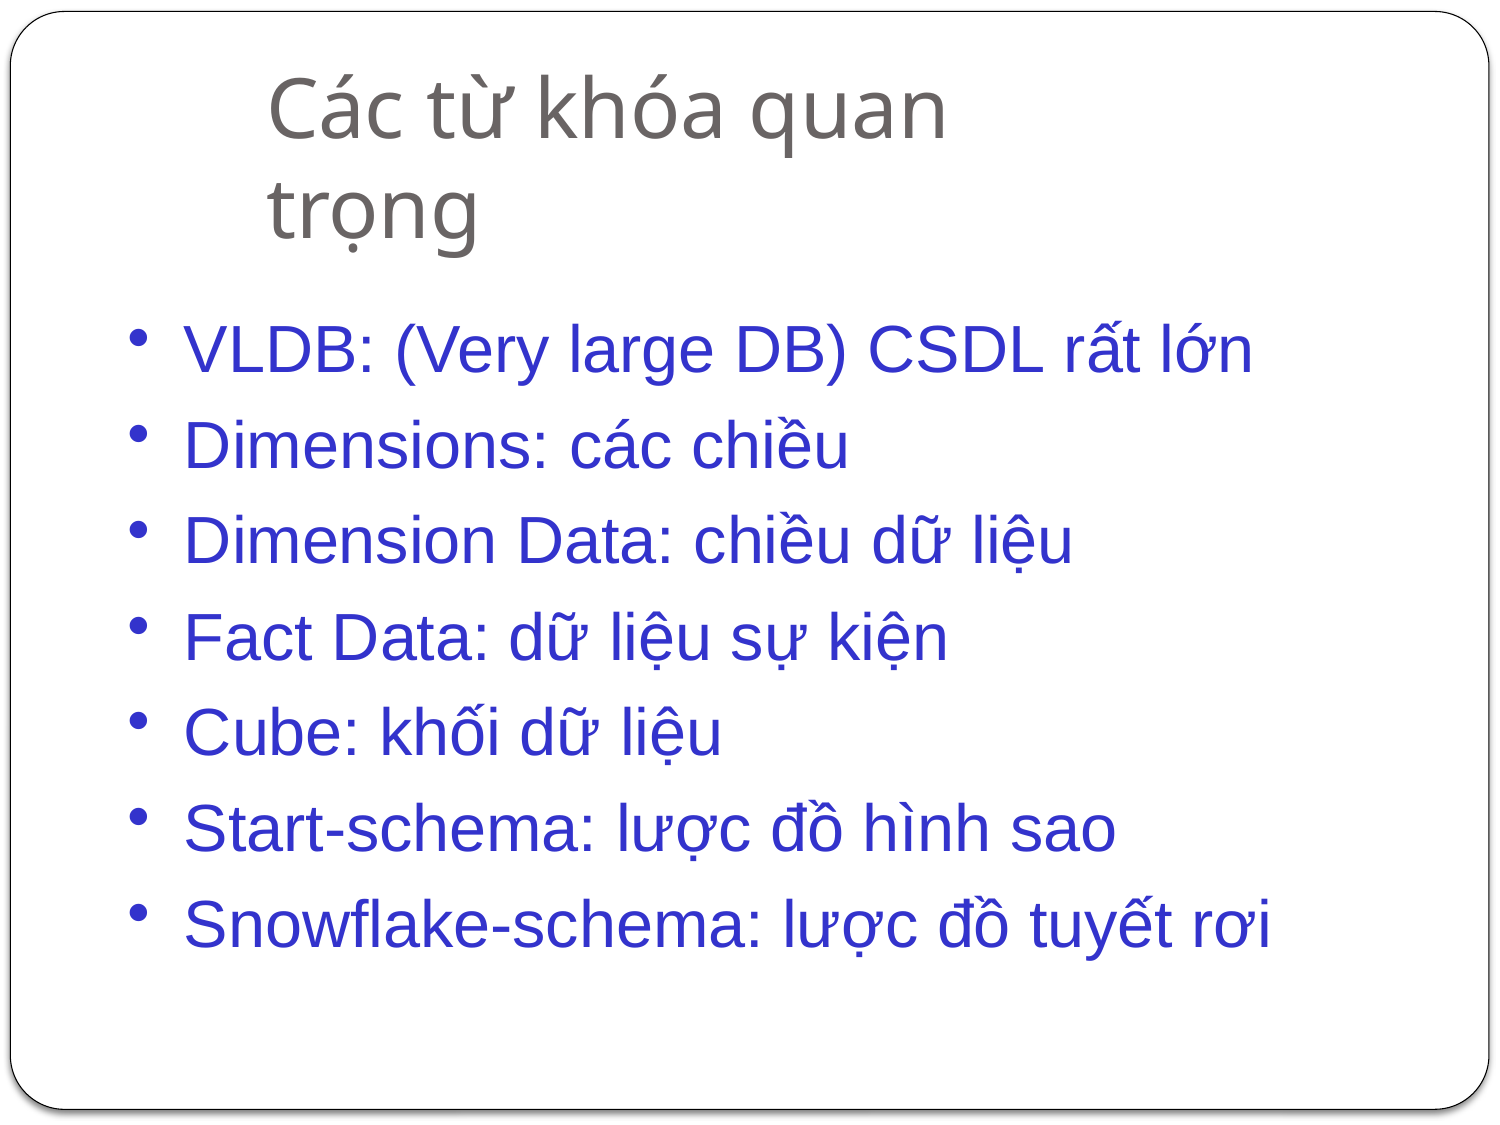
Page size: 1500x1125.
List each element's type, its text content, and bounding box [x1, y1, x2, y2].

title Các từ khóa quan trọng [263, 53, 1142, 256]
text_box VLDB: (Very large DB) CSDL rất lớn Dimensions: các chiều Dimension Data: chiều dữ liệu Fact Data: dữ liệu sự kiện Cube: khối dữ liệu Start-schema: lược đồ hình sao Snowflake-schema: lược đồ tuyết rơi [125, 287, 1280, 961]
